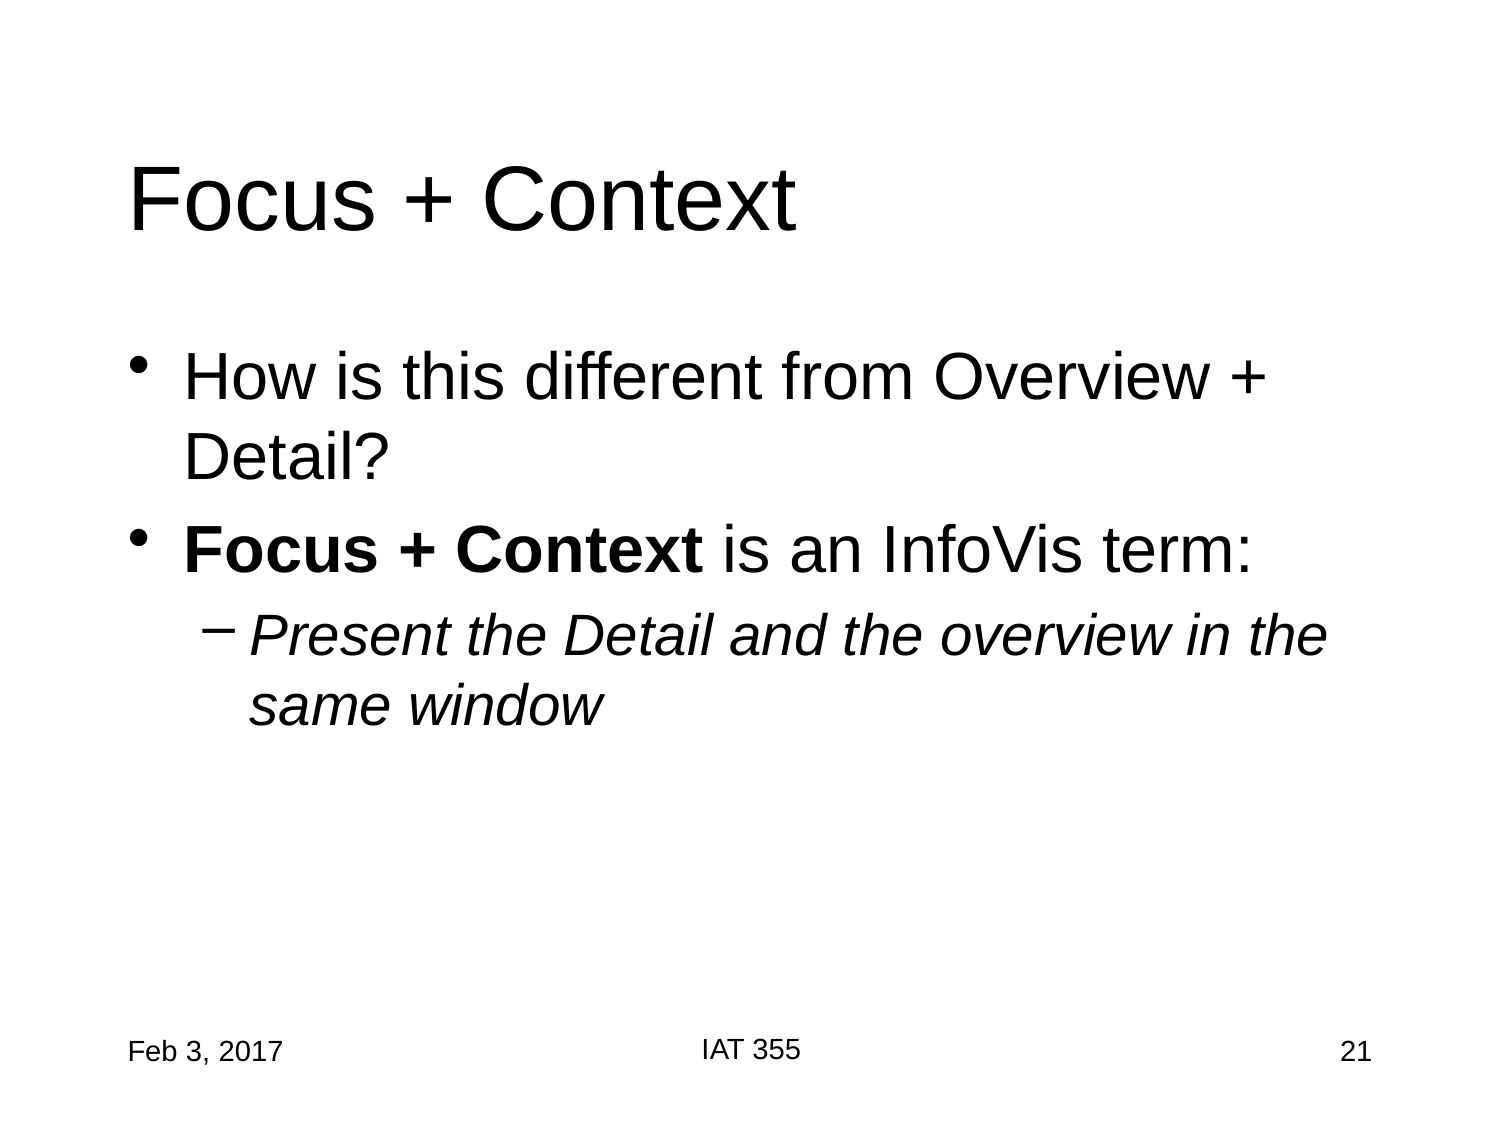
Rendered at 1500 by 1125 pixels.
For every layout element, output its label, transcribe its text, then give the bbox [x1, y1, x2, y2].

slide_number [112, 1024, 426, 1101]
footer IAT 355 [513, 1022, 989, 1099]
slide_number 21 [1074, 1024, 1388, 1101]
list How is this different from Overview + Detail? Focus + Context is an InfoVis term: Present the Detail and the overview in the same window [112, 324, 1388, 1001]
title Focus + Context [112, 99, 1388, 288]
